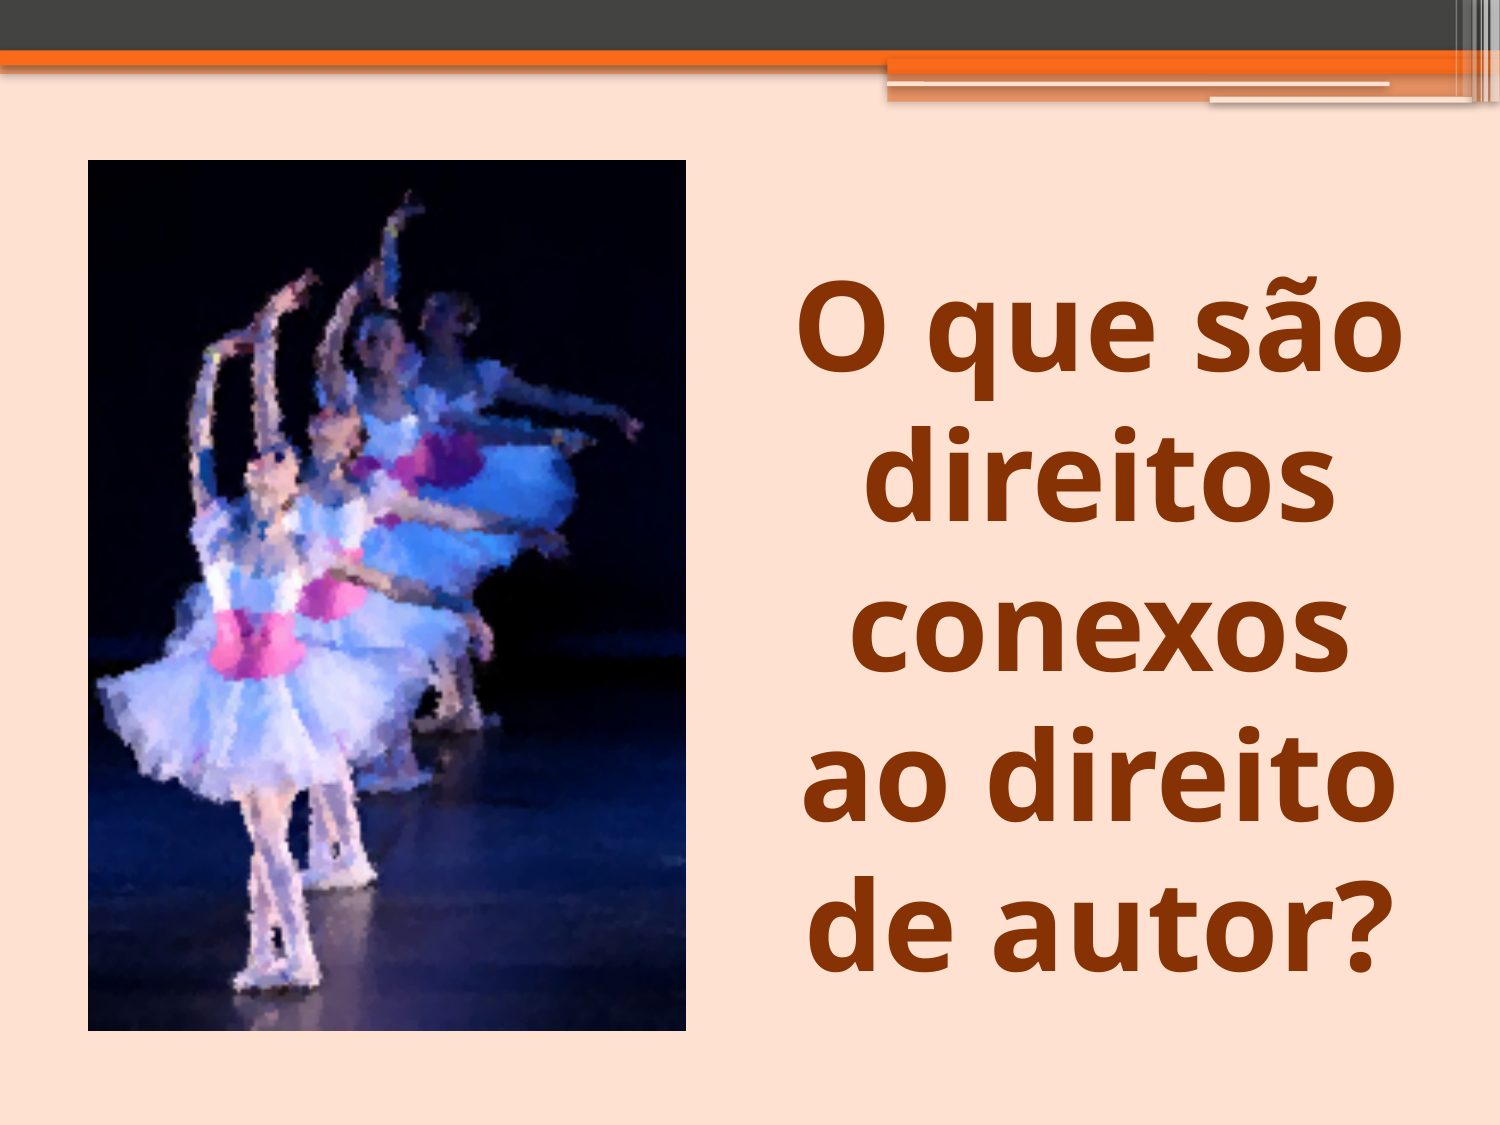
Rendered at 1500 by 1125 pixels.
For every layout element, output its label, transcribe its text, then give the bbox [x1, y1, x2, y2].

title O que são direitos conexos ao direito de autor? [773, 290, 1427, 953]
picture [88, 160, 686, 1031]
